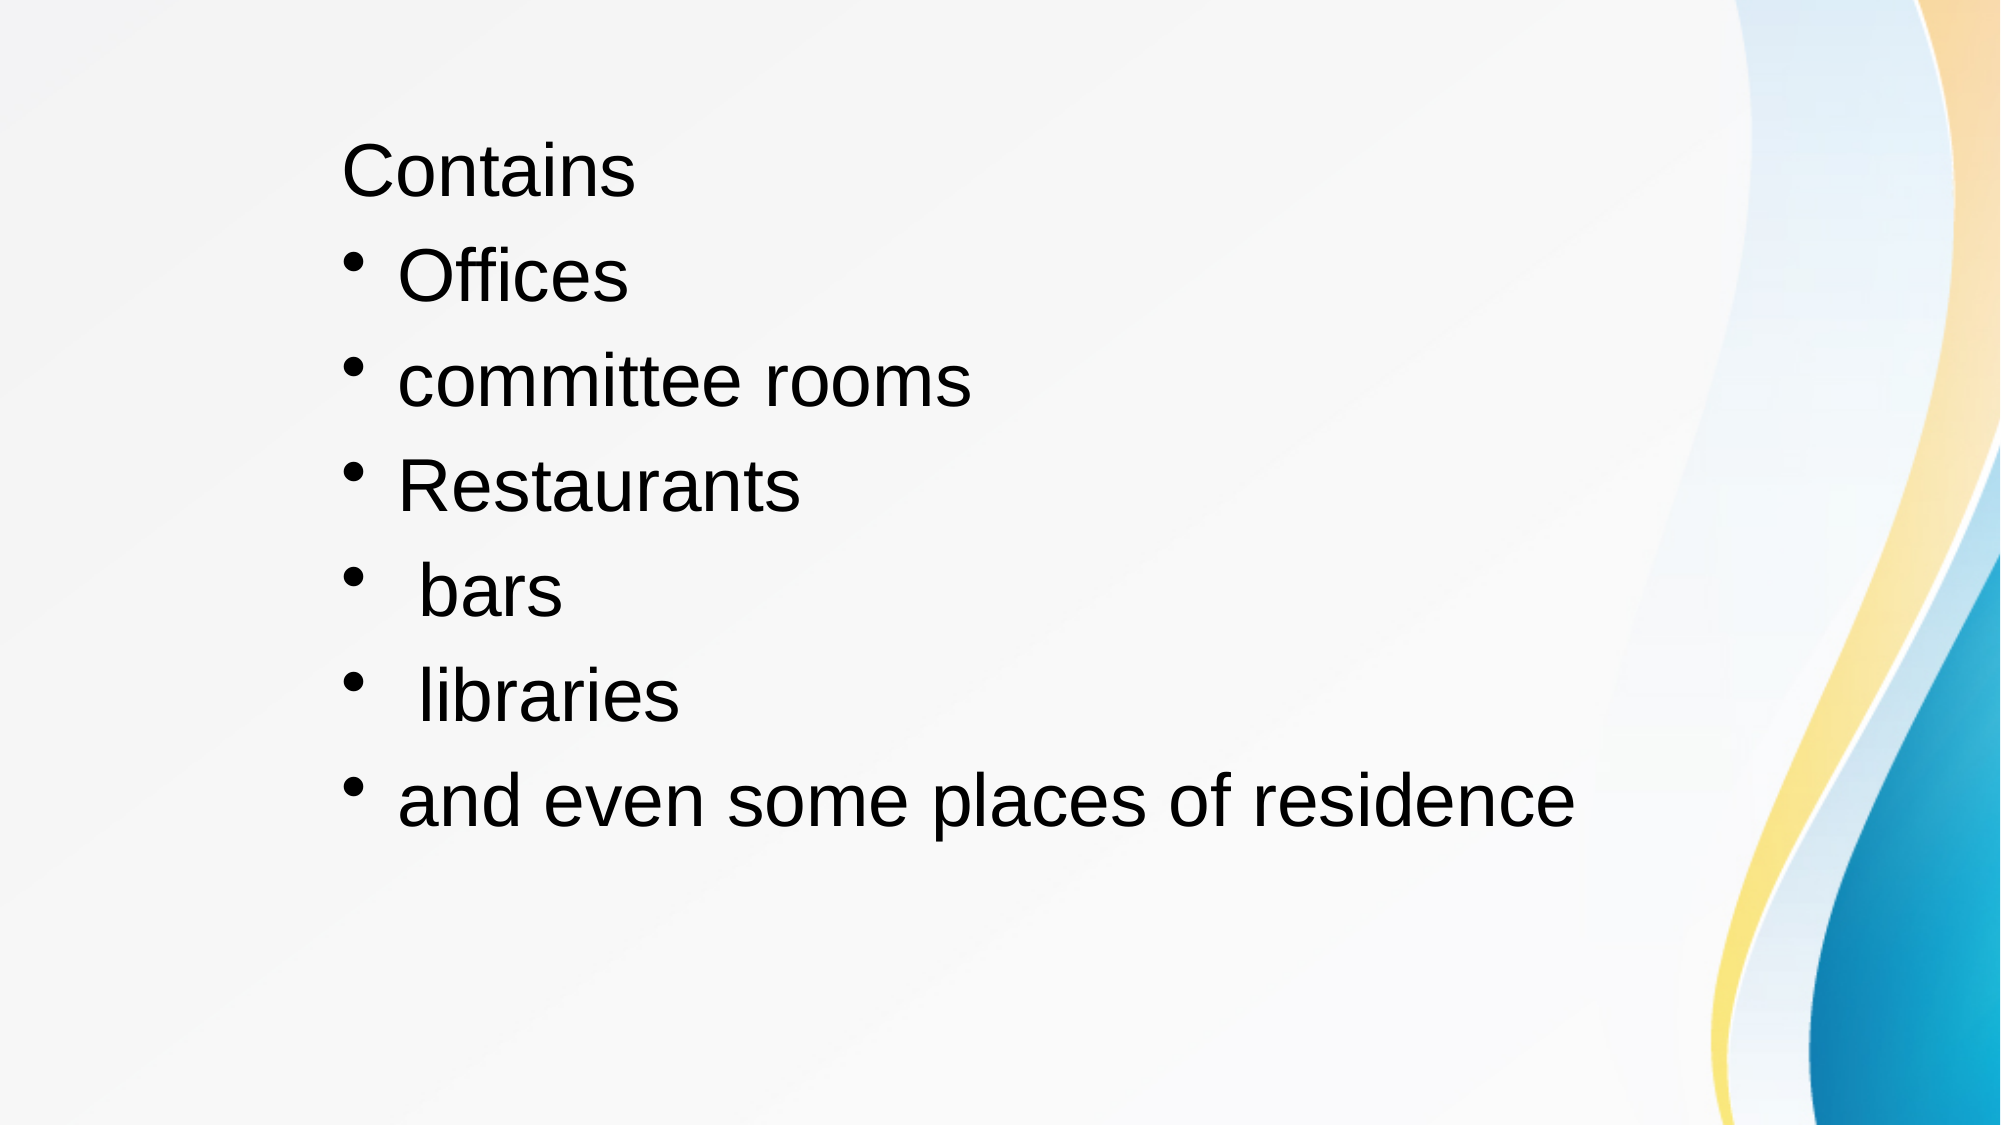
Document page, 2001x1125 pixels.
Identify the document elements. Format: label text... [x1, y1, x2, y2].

picture [0, 0, 2001, 1125]
list Contains Offices committee rooms Restaurants bars libraries and even some places of residence [326, 113, 1677, 857]
